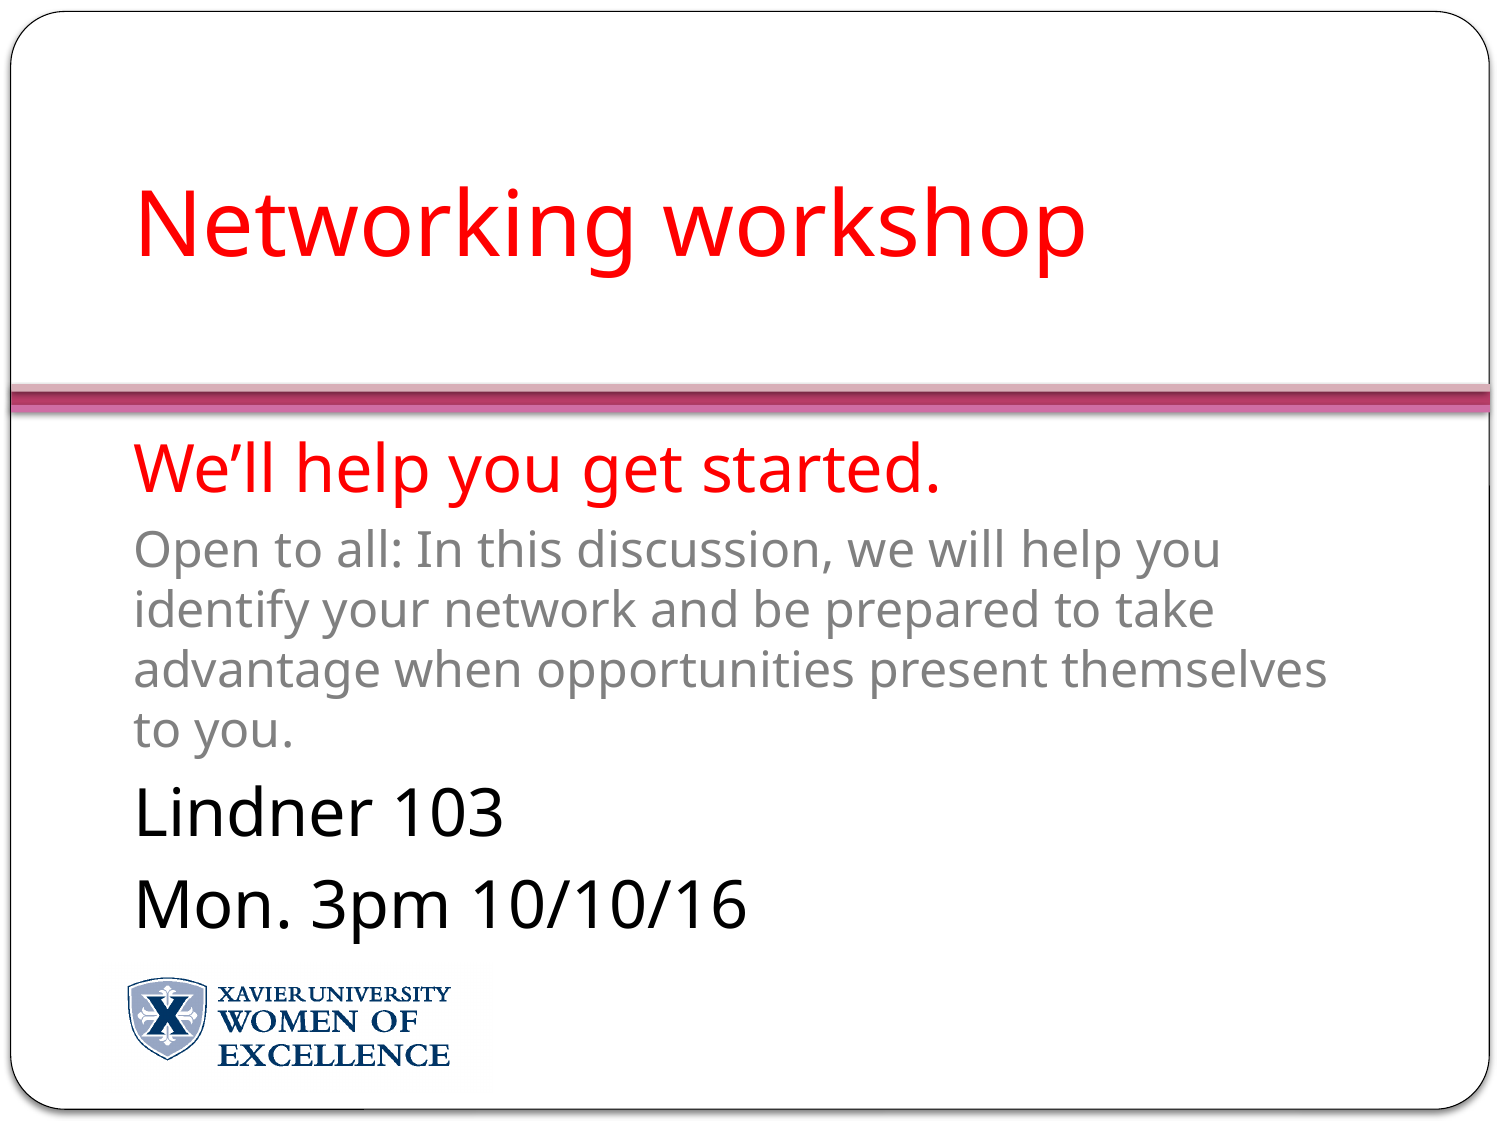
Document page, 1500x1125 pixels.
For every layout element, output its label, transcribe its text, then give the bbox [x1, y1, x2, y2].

list We’ll help you get started. Open to all: In this discussion, we will help you identify your network and be prepared to take advantage when opportunities present themselves to you. Lindner 103 Mon. 3pm 10/10/16 [118, 417, 1394, 938]
title Networking workshop [118, 156, 1394, 380]
picture [99, 962, 493, 1093]
text_box [25, 0, 76, 27]
